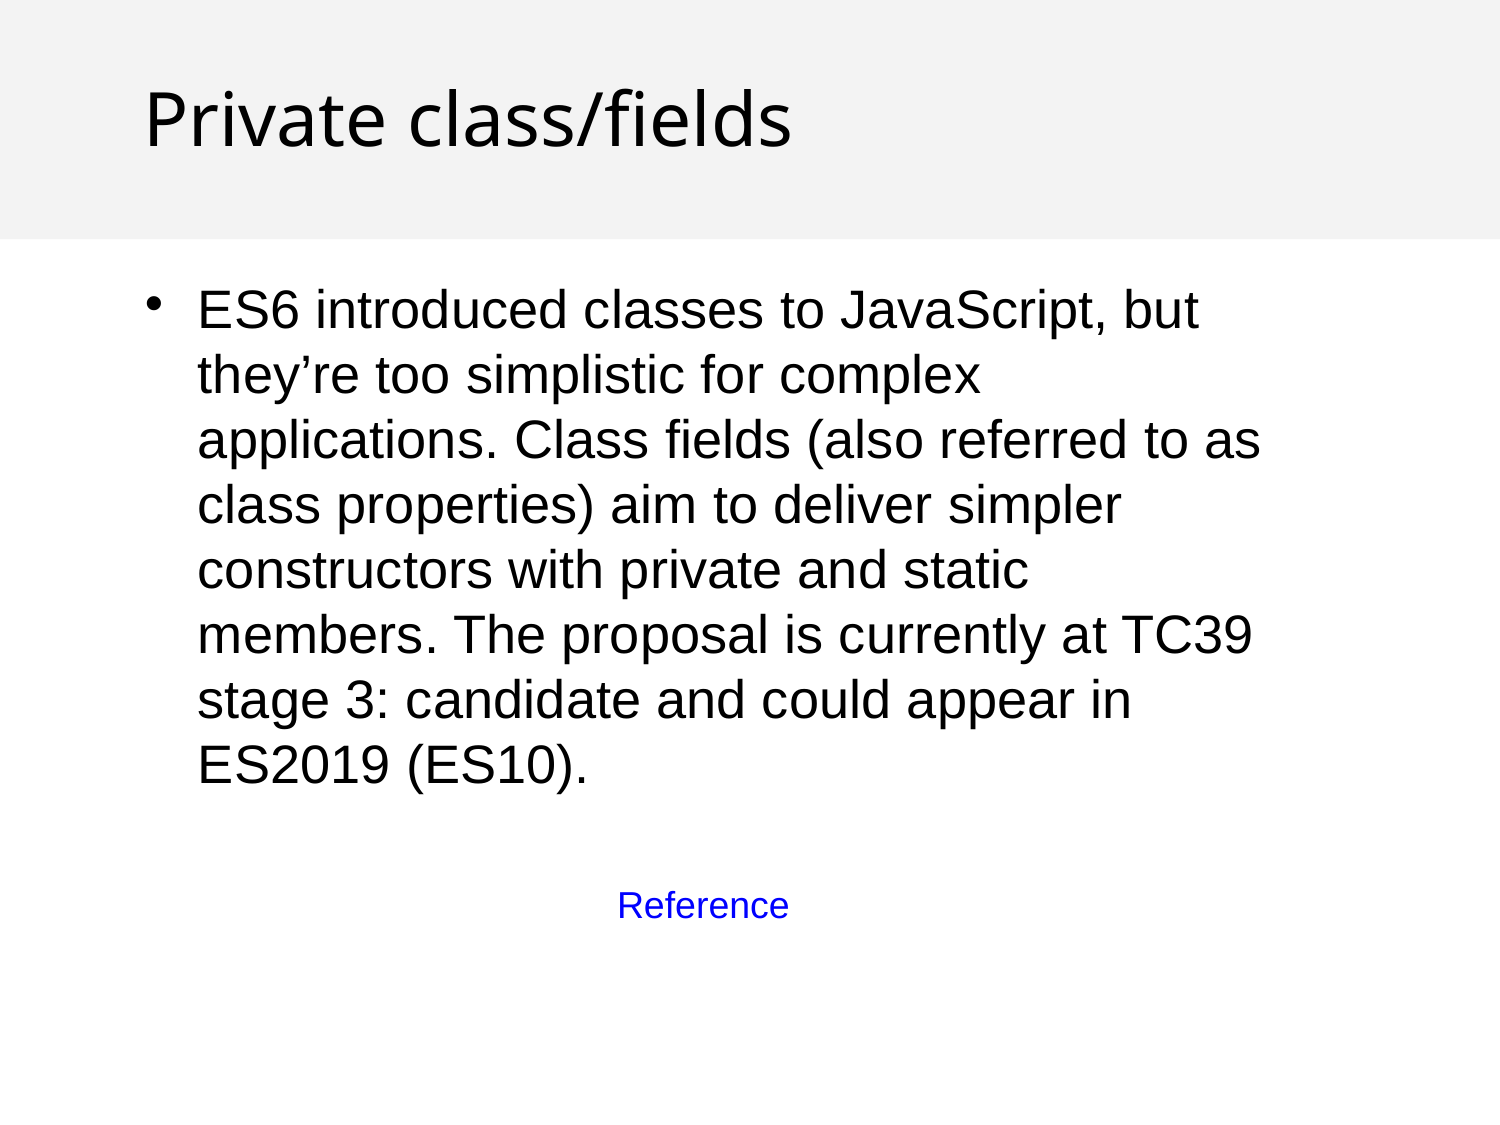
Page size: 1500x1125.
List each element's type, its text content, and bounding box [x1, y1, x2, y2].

text_box Private class/fields [128, 56, 1372, 183]
text_box ES6 introduced classes to JavaScript, but they’re too simplistic for complex applications. Class fields (also referred to as class properties) aim to deliver simpler constructors with private and static members. The proposal is currently at TC39 stage 3: candidate and could appear in ES2019 (ES10). [112, 259, 1300, 525]
text_box Reference [602, 874, 806, 944]
